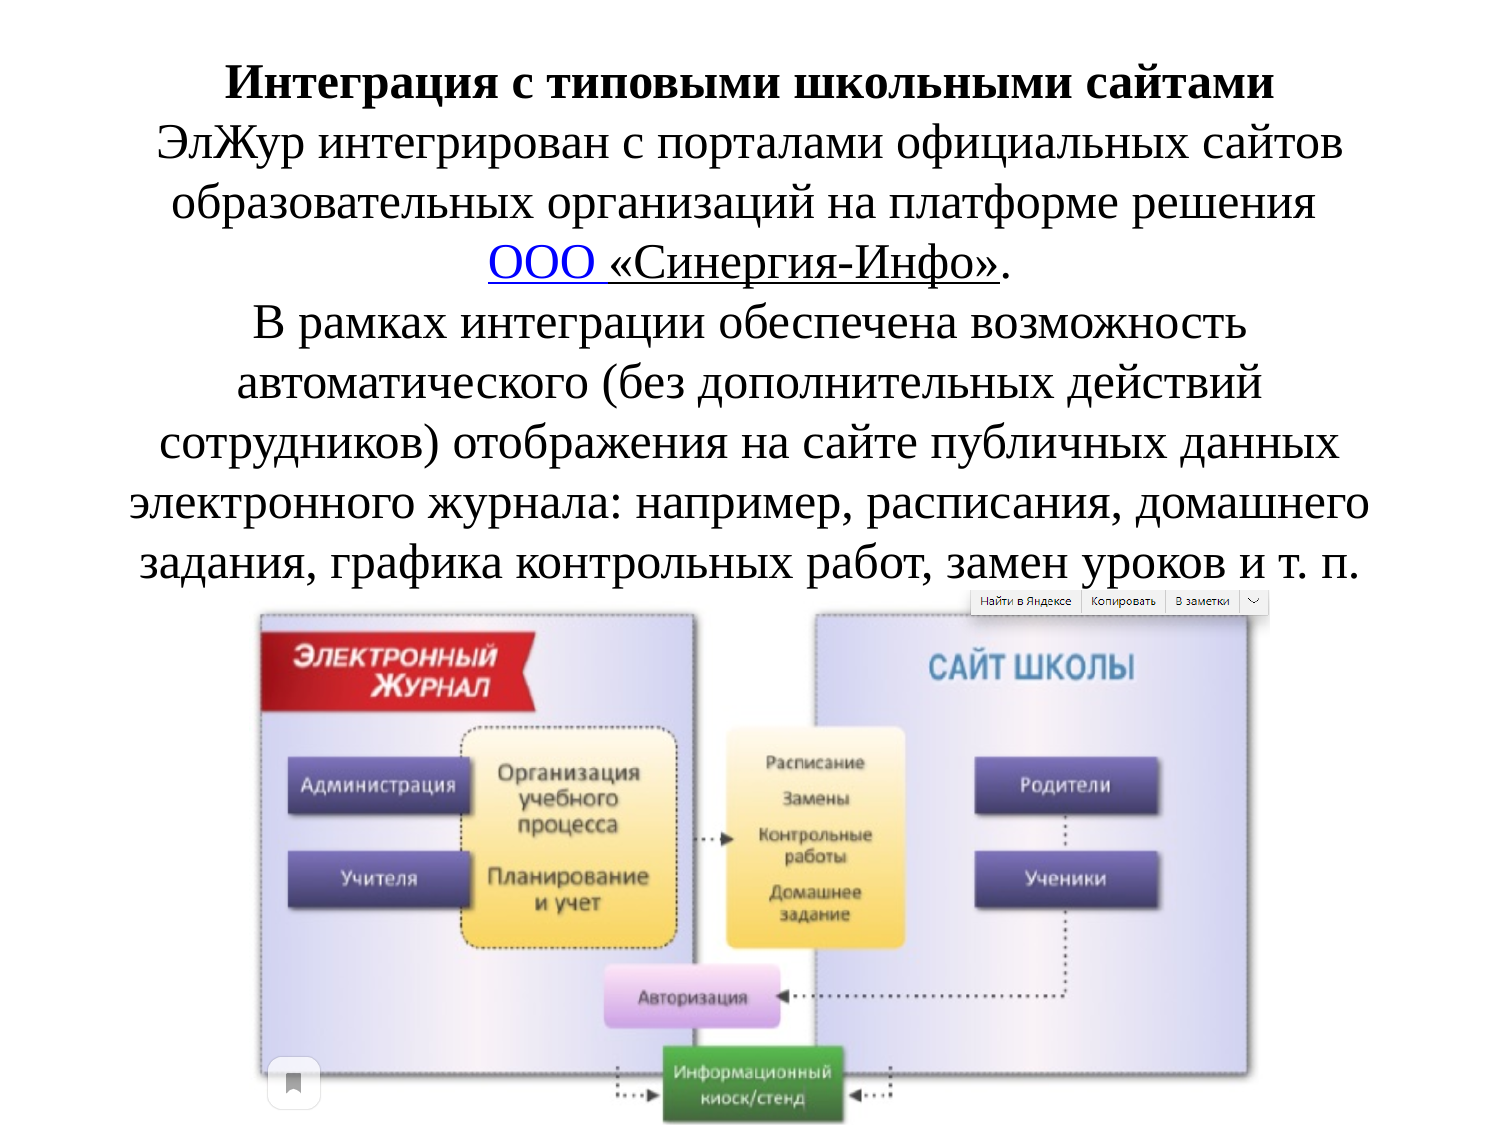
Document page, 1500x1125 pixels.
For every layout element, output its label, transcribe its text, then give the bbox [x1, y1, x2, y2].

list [241, 590, 1270, 1125]
title Интеграция с типовыми школьными сайтами ЭлЖур интегрирован с порталами официальных сайтов образовательных организаций на платформе решения ООО «Синергия-Инфо». В рамках интеграции обеспечена возможность автоматического (без дополнительных действий сотрудников) отображения на сайте публичных данных электронного журнала: например, расписания, домашнего задания, графика контрольных работ, замен уроков и т. п. [75, 45, 1425, 233]
